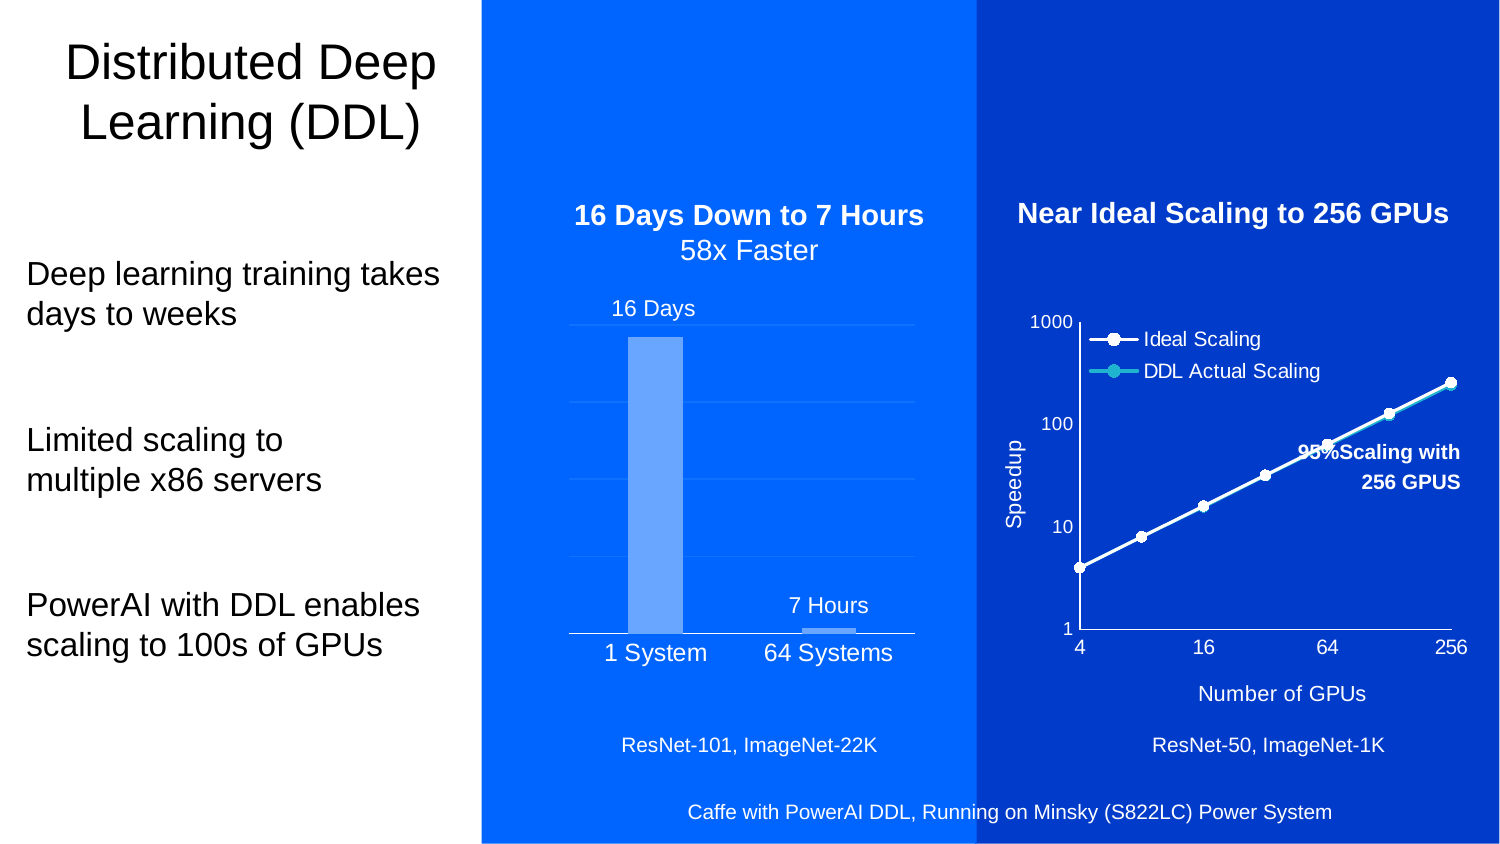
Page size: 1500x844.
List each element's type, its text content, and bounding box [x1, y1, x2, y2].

text_box [977, 0, 1500, 844]
chart [543, 273, 917, 715]
chart [993, 278, 1480, 727]
text_box [481, 0, 977, 844]
list Deep learning training takes days to weeks Limited scaling to multiple x86 servers PowerAI with DDL enables scaling to 100s of GPUs [26, 189, 471, 727]
text_box ResNet-101, ImageNet-22K [586, 724, 912, 764]
text_box Near Ideal Scaling to 256 GPUs [987, 189, 1480, 236]
title Distributed Deep Learning (DDL) [37, 33, 465, 147]
text_box 16 Days Down to 7 Hours 58x Faster [560, 191, 939, 273]
text_box Caffe with PowerAI DDL, Running on Minsky (S822LC) Power System [652, 791, 1368, 831]
text_box ResNet-50, ImageNet-1K [1105, 735, 1432, 764]
